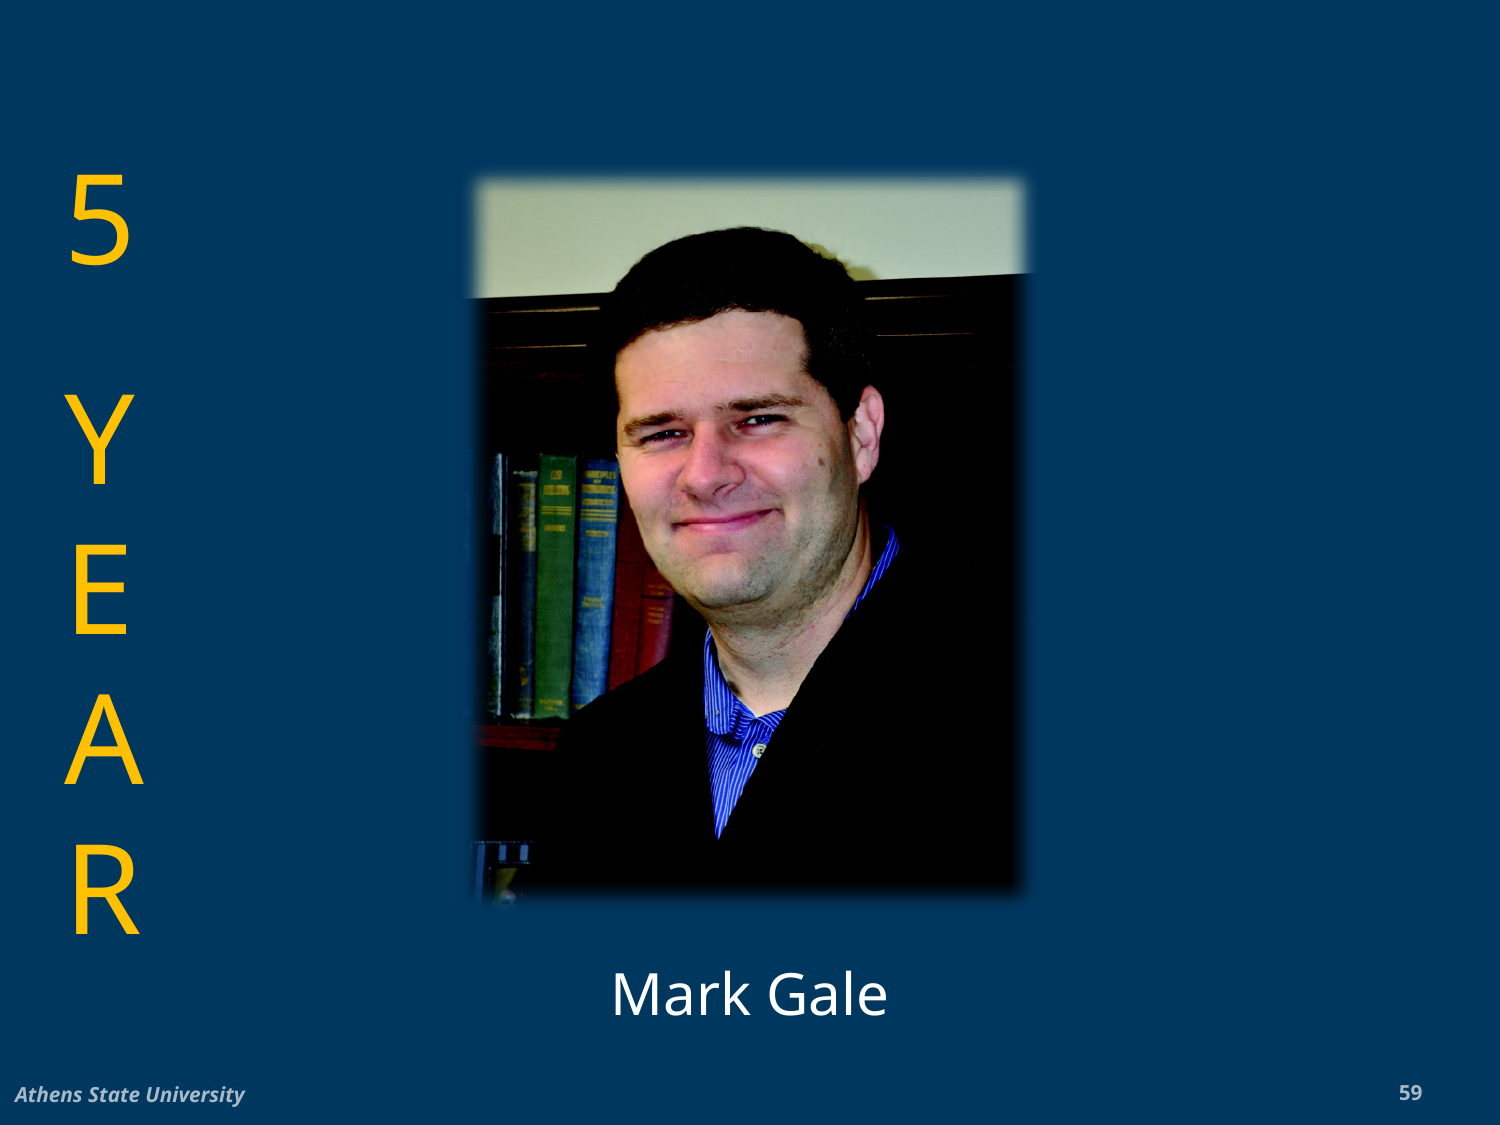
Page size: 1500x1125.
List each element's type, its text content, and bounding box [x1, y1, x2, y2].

text_box Mark Gale [595, 950, 905, 1035]
footer Athens State University [0, 1073, 671, 1115]
text_box 5 YEAR [50, 131, 163, 967]
slide_number 59 [1293, 1073, 1438, 1115]
picture [459, 162, 1041, 913]
